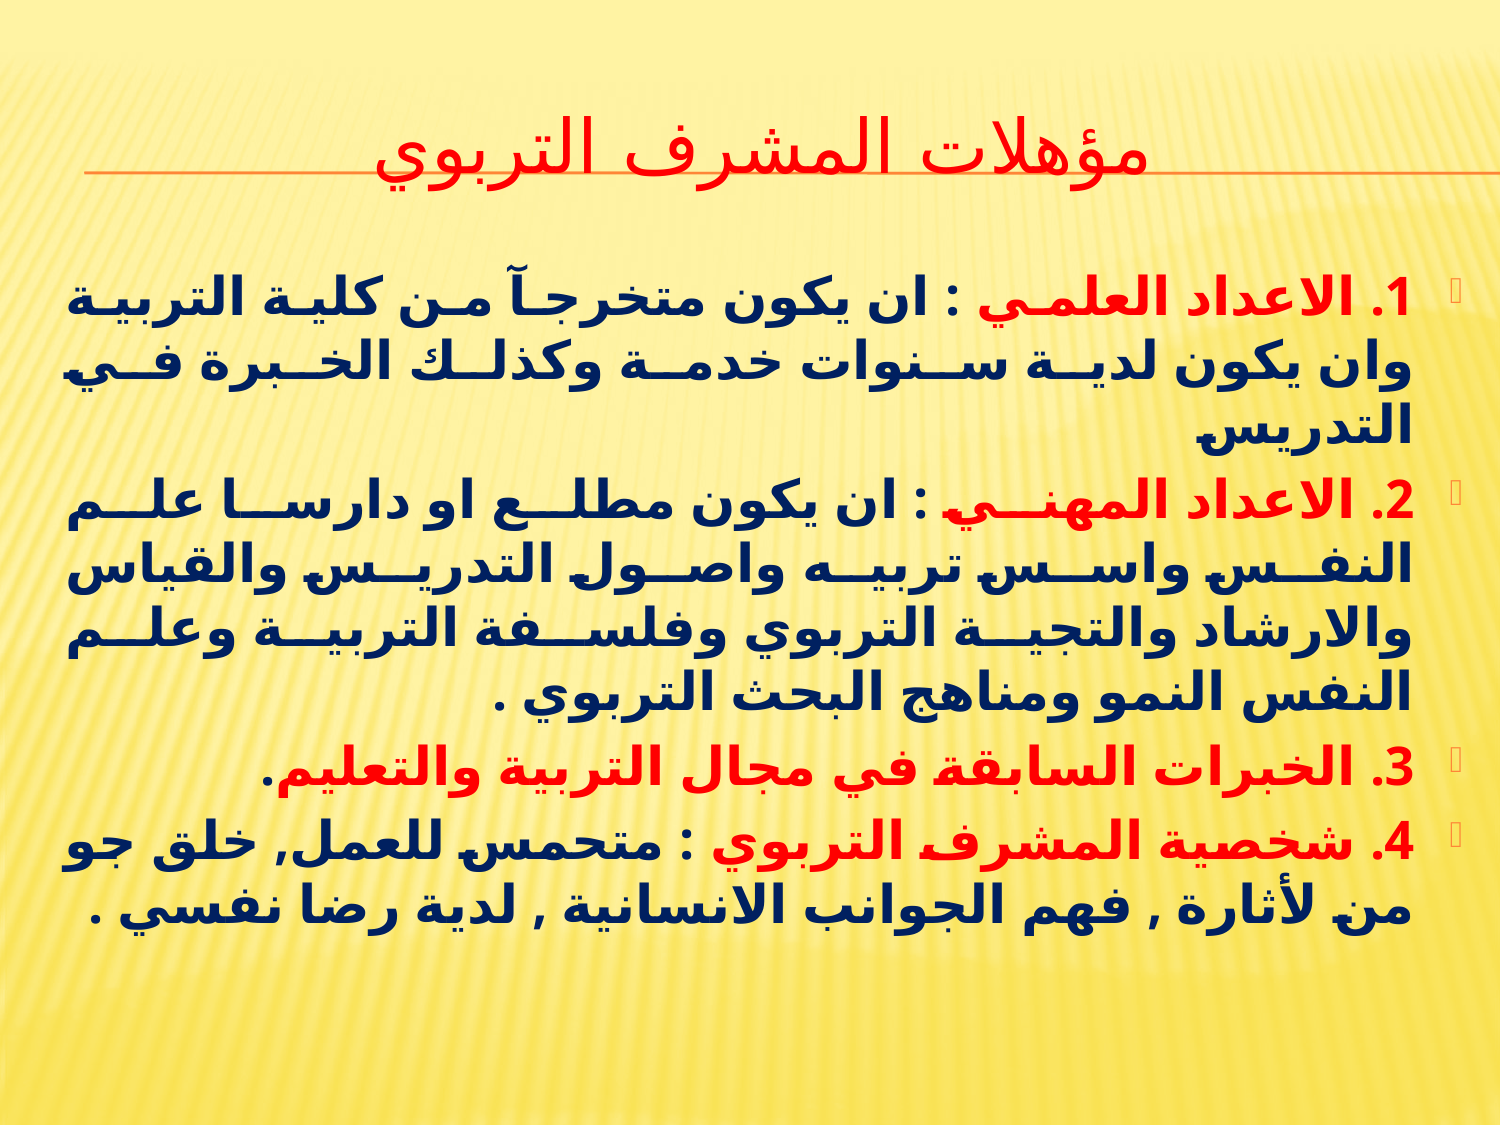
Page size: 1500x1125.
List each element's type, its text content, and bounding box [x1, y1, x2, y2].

list 1. الاعداد العلمي : ان يكون متخرجآ من كلية التربية وان يكون لدية سنوات خدمة وكذلك الخبرة في التدريس 2. الاعداد المهني : ان يكون مطلع او دارسا علم النفس واسس تربيه واصول التدريس والقياس والارشاد والتجية التربوي وفلسفة التربية وعلم النفس النمو ومناهج البحث التربوي . 3. الخبرات السابقة في مجال التربية والتعليم. 4. شخصية المشرف التربوي : متحمس للعمل, خلق جو من لأثارة , فهم الجوانب الانسانية , لدية رضا نفسي . [50, 254, 1475, 998]
title مؤهلات المشرف التربوي [50, 75, 1475, 213]
